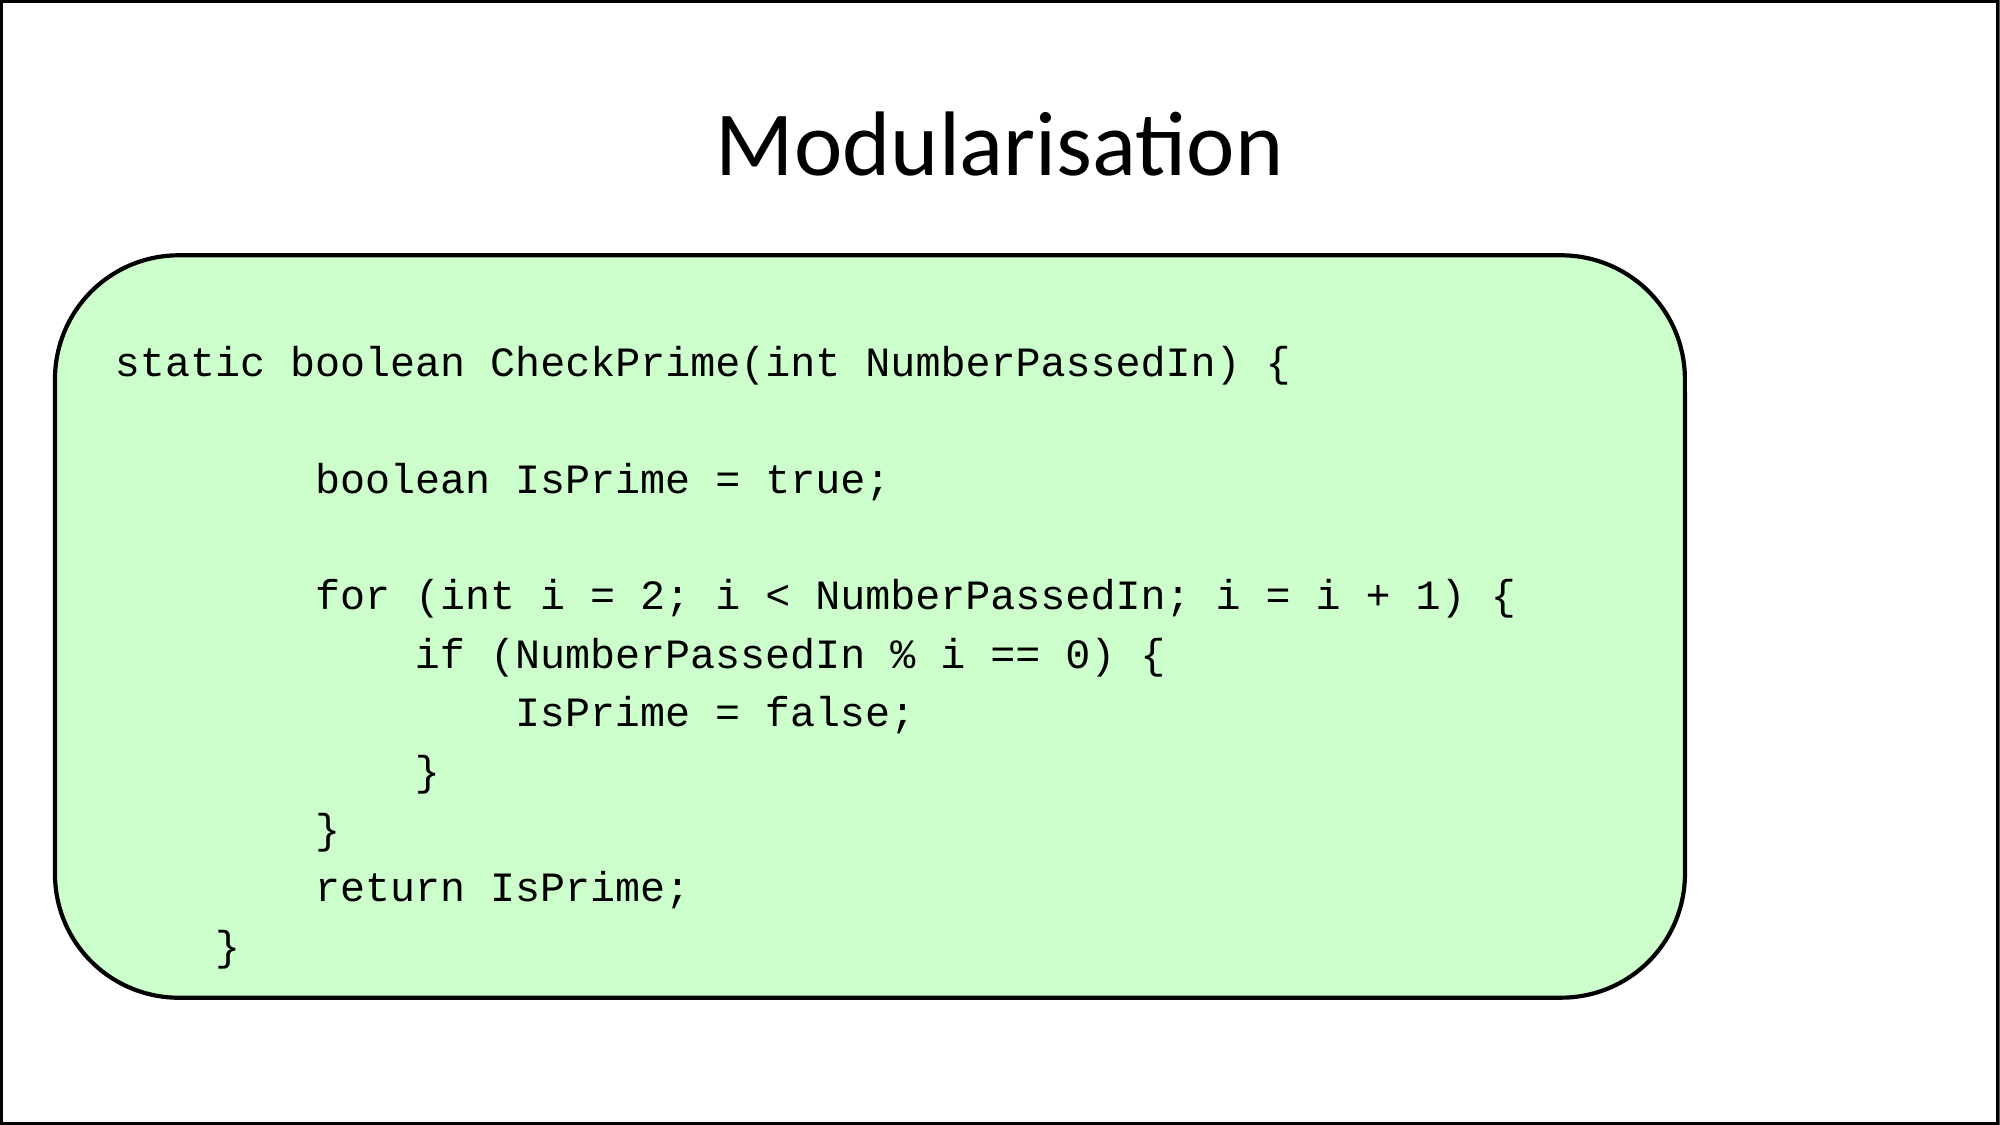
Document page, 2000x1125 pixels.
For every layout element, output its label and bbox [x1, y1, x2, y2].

text_box [0, 0, 2000, 1125]
